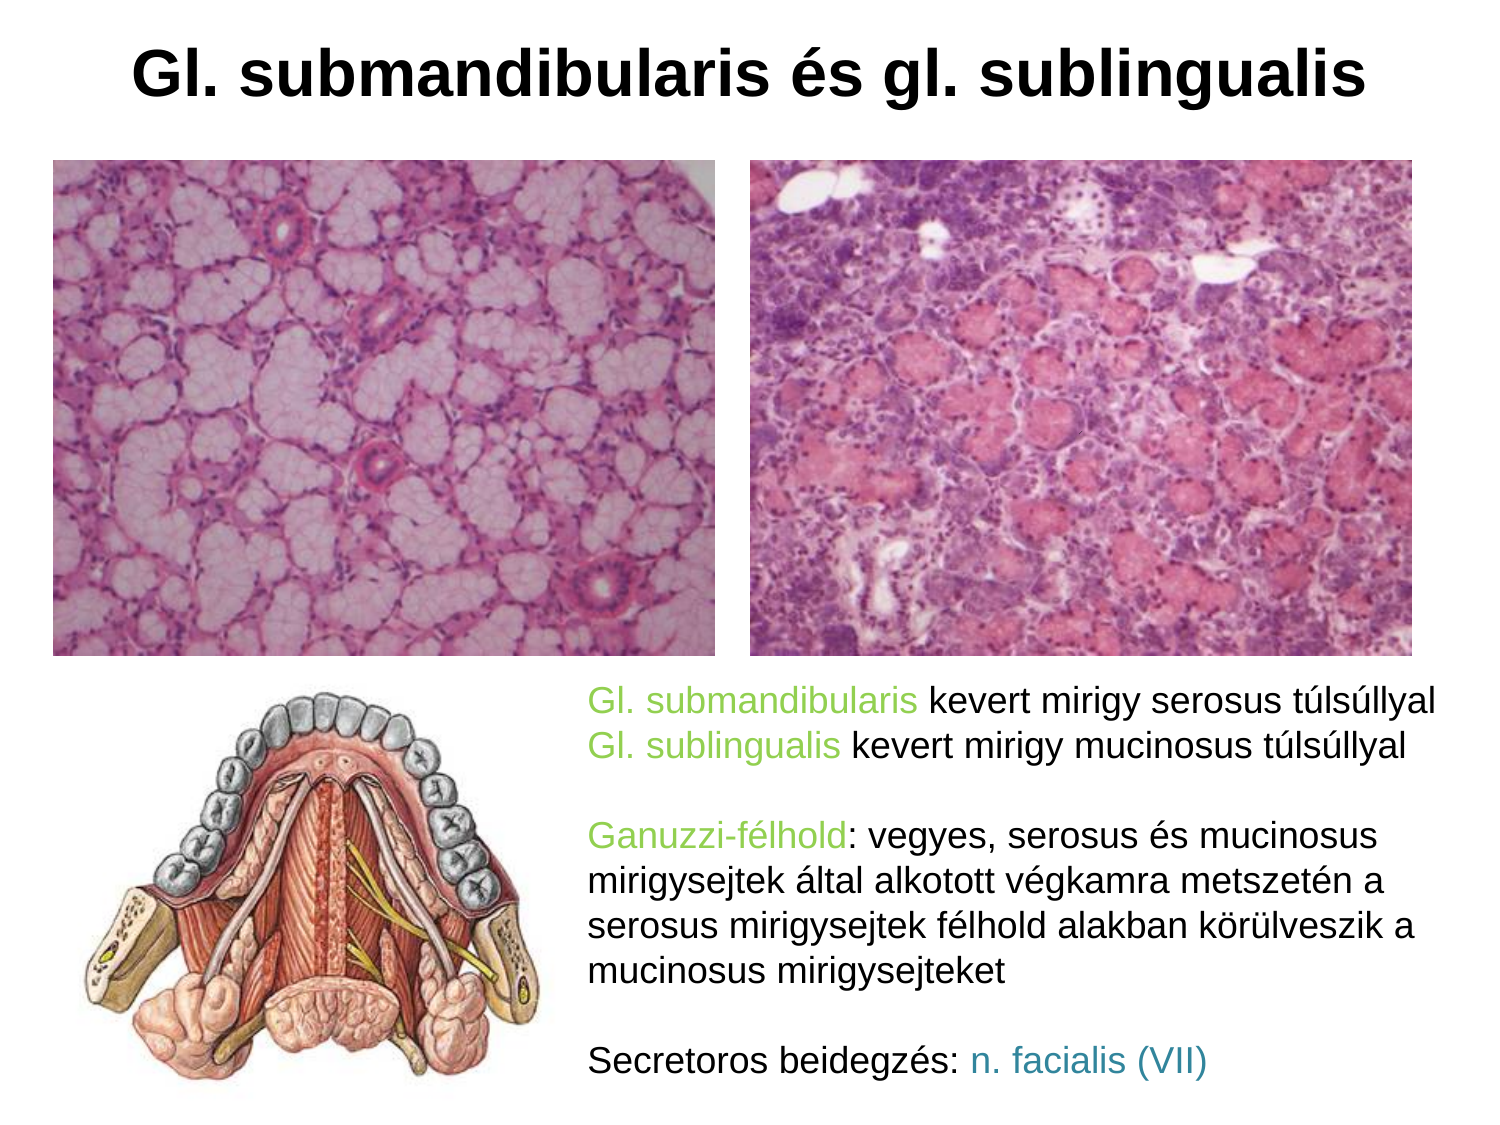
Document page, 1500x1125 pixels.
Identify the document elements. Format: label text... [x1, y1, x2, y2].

text_box Gl. submandibularis kevert mirigy serosus túlsúllyal Gl. sublingualis kevert mirigy mucinosus túlsúllyal Ganuzzi-félhold: vegyes, serosus és mucinosus mirigysejtek által alkotott végkamra metszetén a serosus mirigysejtek félhold alakban körülveszik a mucinosus mirigysejteket Secretoros beidegzés: n. facialis (VII) [572, 668, 1500, 1089]
title Gl. submandibularis és gl. sublingualis [0, 0, 1500, 141]
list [52, 160, 715, 656]
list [749, 160, 1412, 656]
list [52, 672, 574, 1102]
